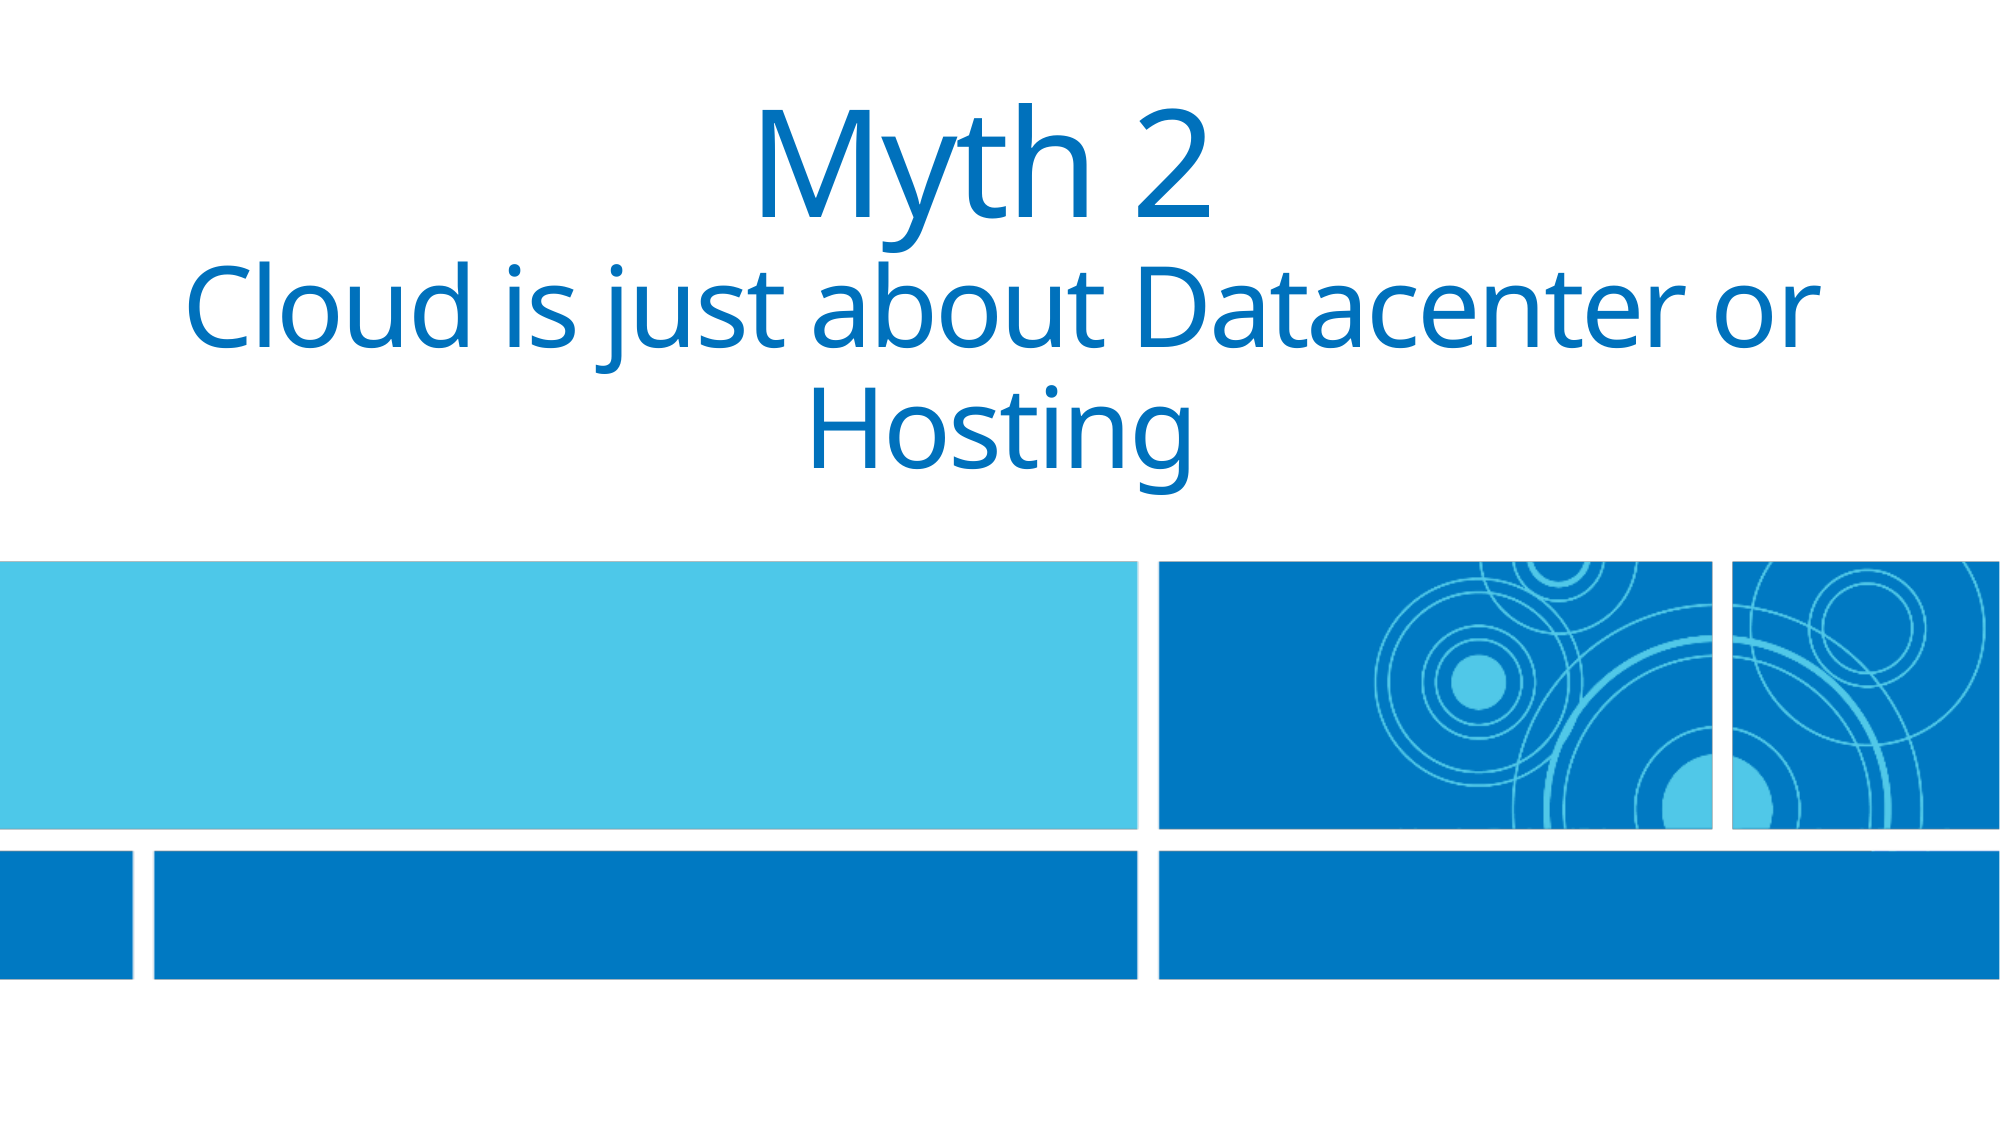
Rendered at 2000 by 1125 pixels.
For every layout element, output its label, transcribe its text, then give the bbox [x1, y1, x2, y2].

picture [0, 0, 2000, 1125]
title Myth 2 Cloud is just about Datacenter or Hosting [24, 207, 1978, 494]
